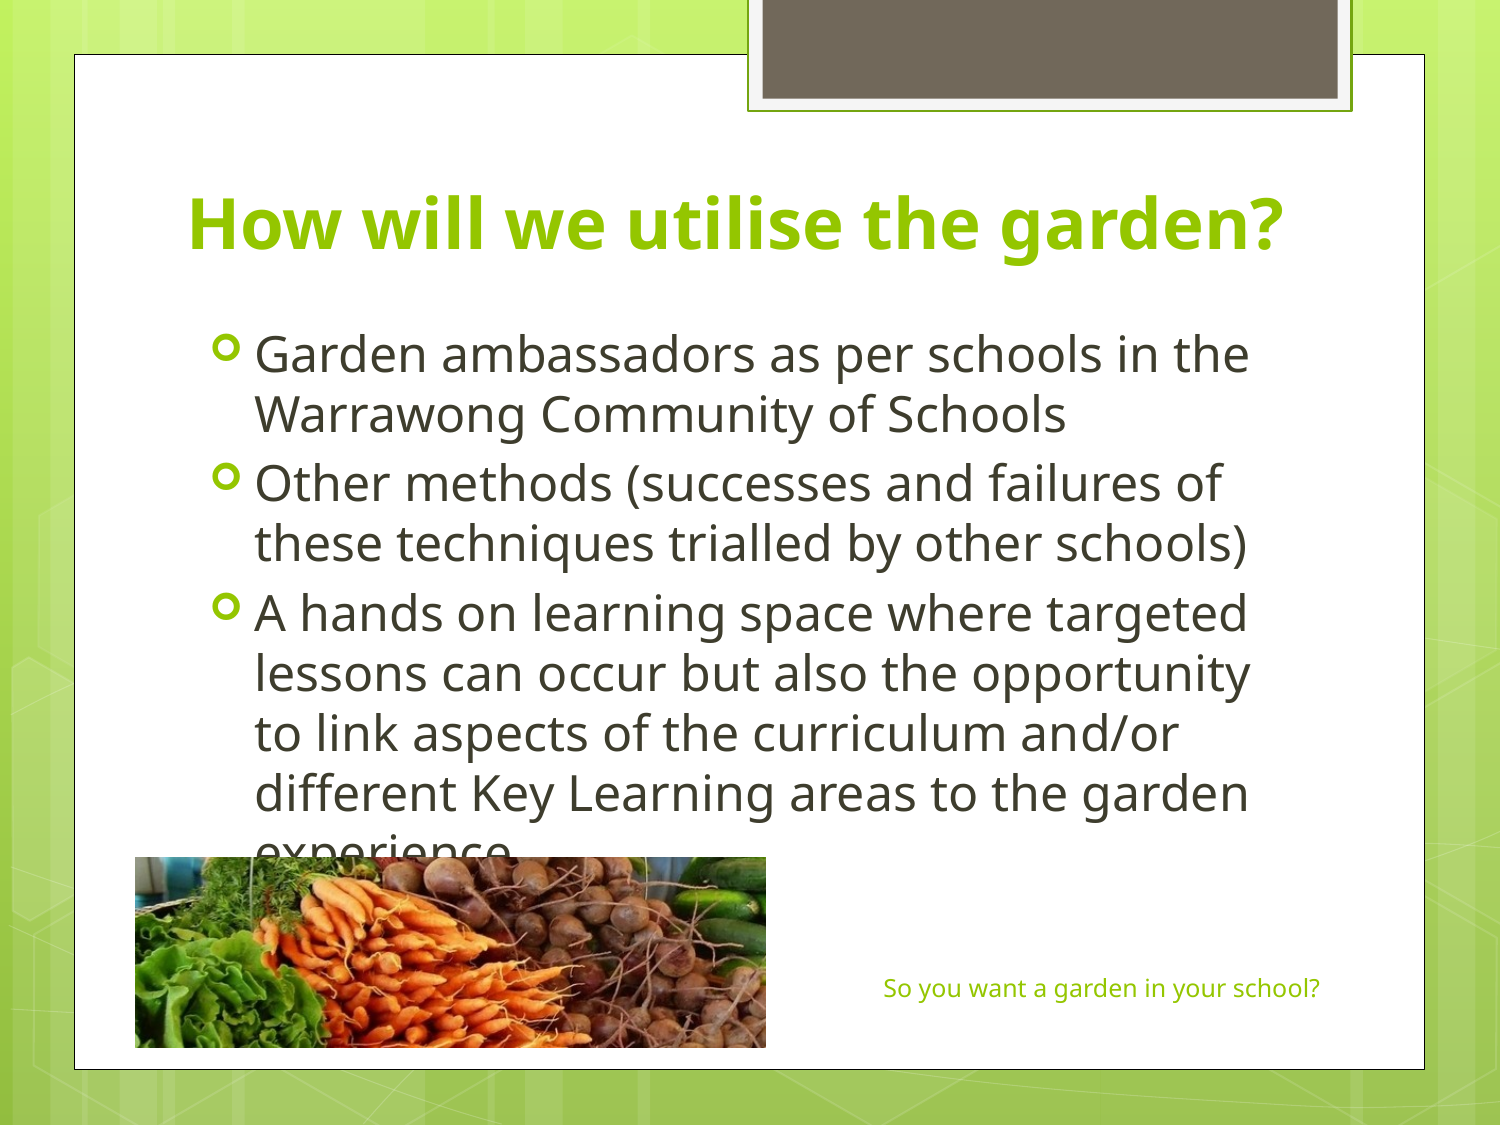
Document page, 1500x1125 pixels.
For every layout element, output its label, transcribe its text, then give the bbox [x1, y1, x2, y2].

footer So you want a garden in your school? [772, 960, 1336, 1020]
title How will we utilise the garden? [171, 168, 1324, 357]
list Garden ambassadors as per schools in the Warrawong Community of Schools Other methods (successes and failures of these techniques trialled by other schools) A hands on learning space where targeted lessons can occur but also the opportunity to link aspects of the curriculum and/or different Key Learning areas to the garden experience [183, 314, 1295, 891]
picture [135, 857, 767, 1048]
